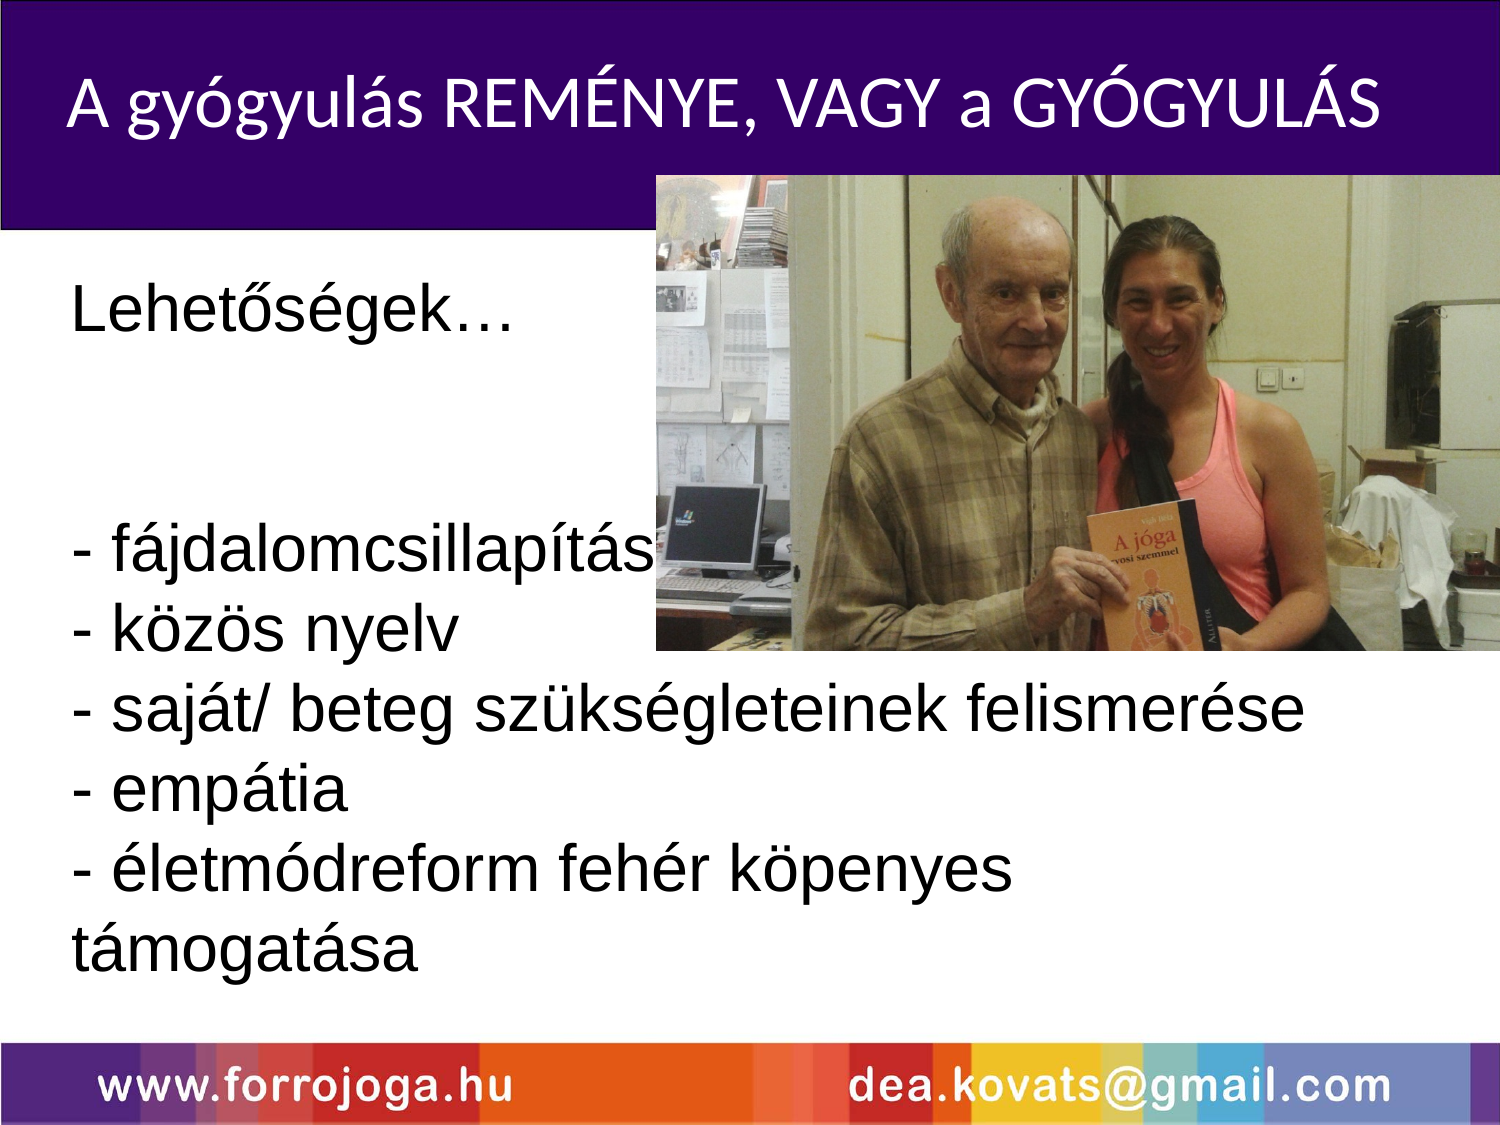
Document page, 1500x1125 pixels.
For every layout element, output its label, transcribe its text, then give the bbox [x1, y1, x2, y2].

title A gyógyulás REMÉNYE, VAGY a GYÓGYULÁS [23, 44, 1426, 233]
text_box Lehetőségek… - fájdalomcsillapítás - közös nyelv - saját/ beteg szükségleteinek felismerése - empátia - életmódreform fehér köpenyes támogatása [0, 257, 1350, 1001]
picture [0, 0, 1500, 1125]
